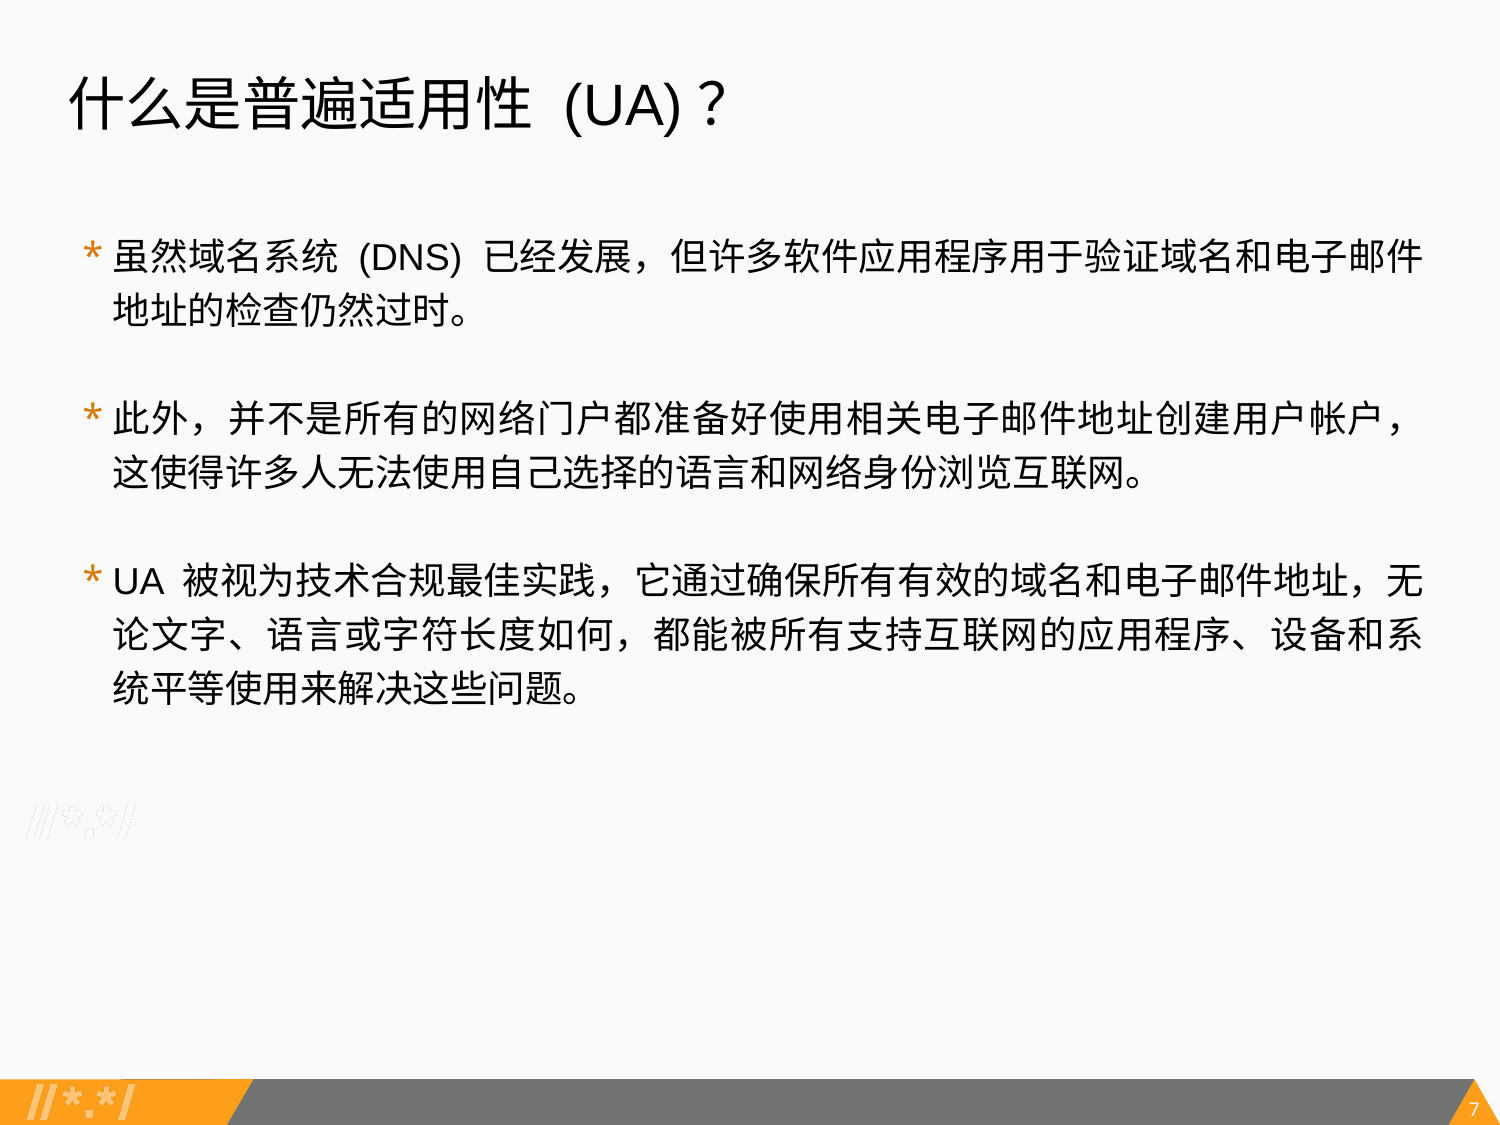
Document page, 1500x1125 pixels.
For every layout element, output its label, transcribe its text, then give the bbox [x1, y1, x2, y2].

list 虽然域名系统 (DNS) 已经发展，但许多软件应用程序用于验证域名和电子邮件地址的检查仍然过时。 此外，并不是所有的网络门户都准备好使用相关电子邮件地址创建用户帐户，这使得许多人无法使用自己选择的语言和网络身份浏览互联网。 UA 被视为技术合规最佳实践，它通过确保所有有效的域名和电子邮件地址，无论文字、语言或字符长度如何，都能被所有支持互联网的应用程序、设备和系统平等使用来解决这些问题。 [52, 216, 1439, 1033]
title 什么是普遍适用性 (UA)？ [52, 45, 1448, 233]
